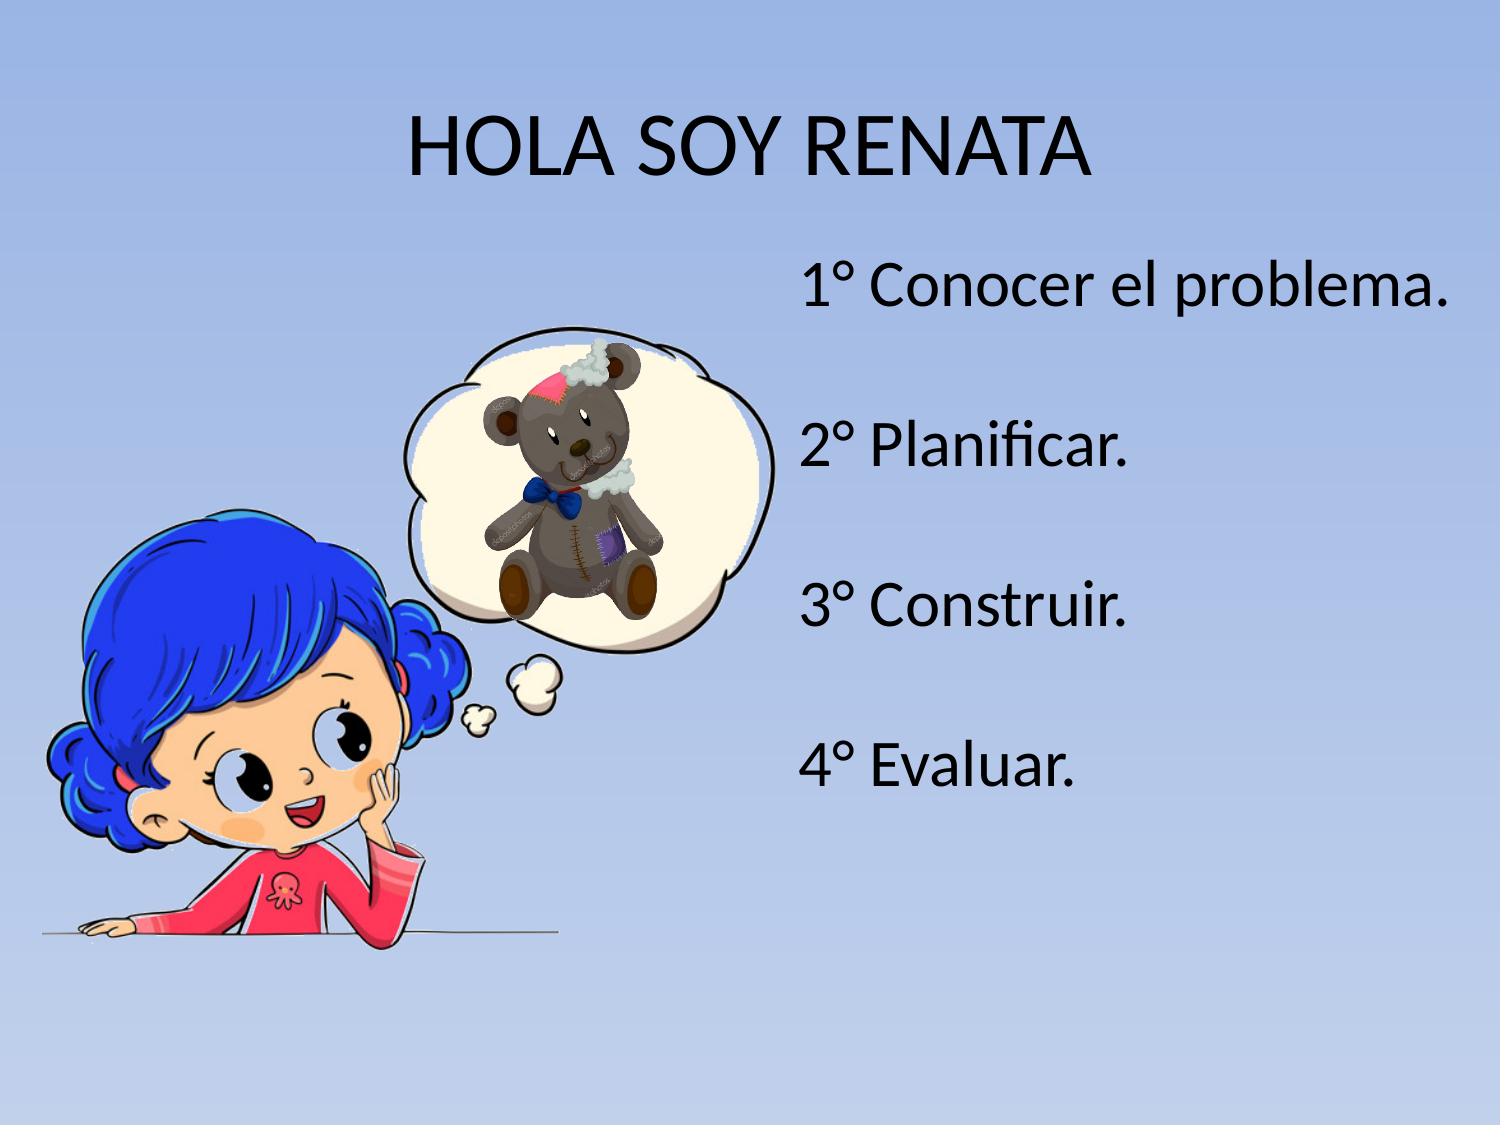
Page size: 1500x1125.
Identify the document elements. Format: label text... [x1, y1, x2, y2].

picture [1, 290, 800, 972]
text_box 1° Conocer el problema. 2° Planificar. 3° Construir. 4° Evaluar. [783, 232, 1500, 807]
title HOLA SOY RENATA [75, 45, 1425, 233]
